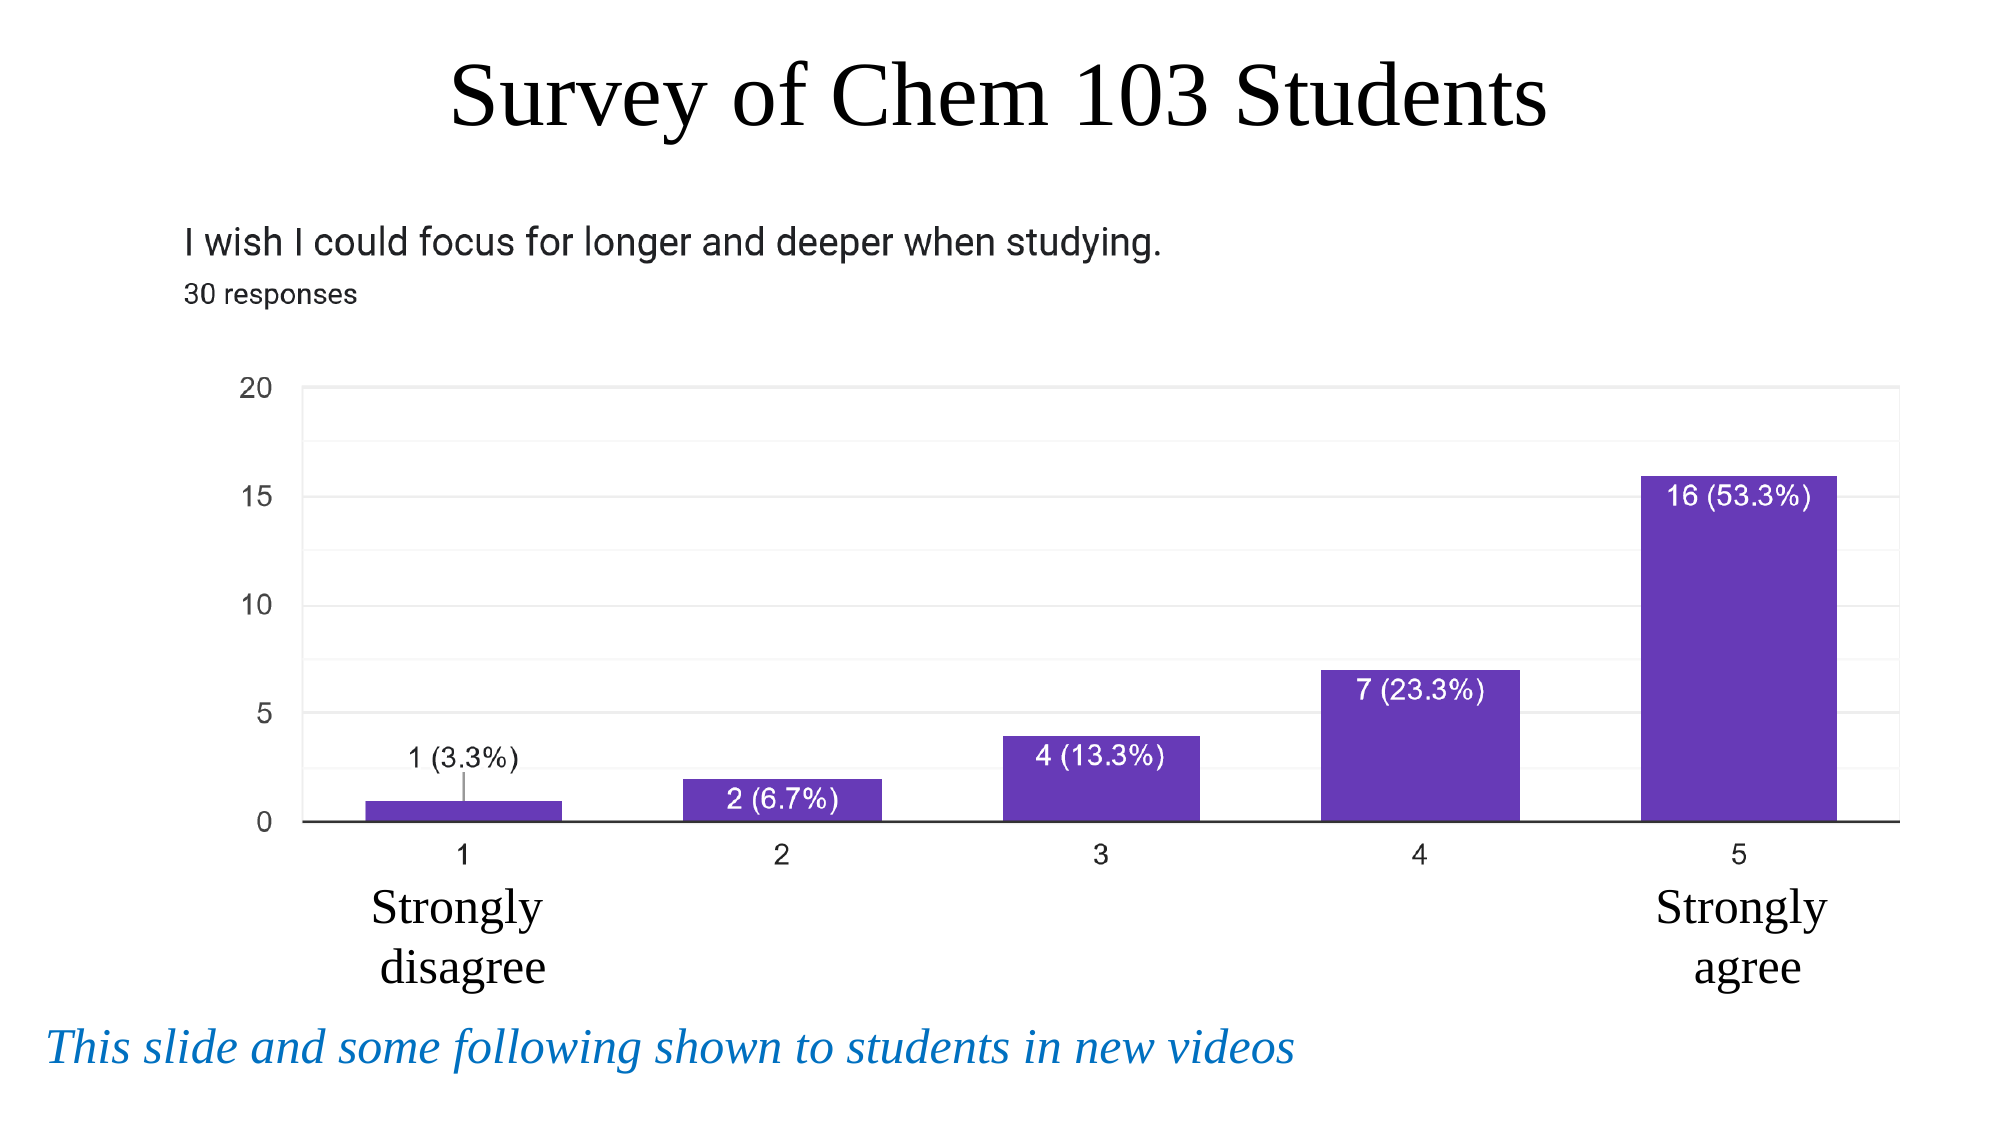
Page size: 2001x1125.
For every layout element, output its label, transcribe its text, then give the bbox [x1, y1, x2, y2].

title Survey of Chem 103 Students [137, 18, 1863, 157]
picture [124, 158, 1900, 1003]
text_box This slide and some following shown to students in new videos [30, 1006, 1312, 1082]
